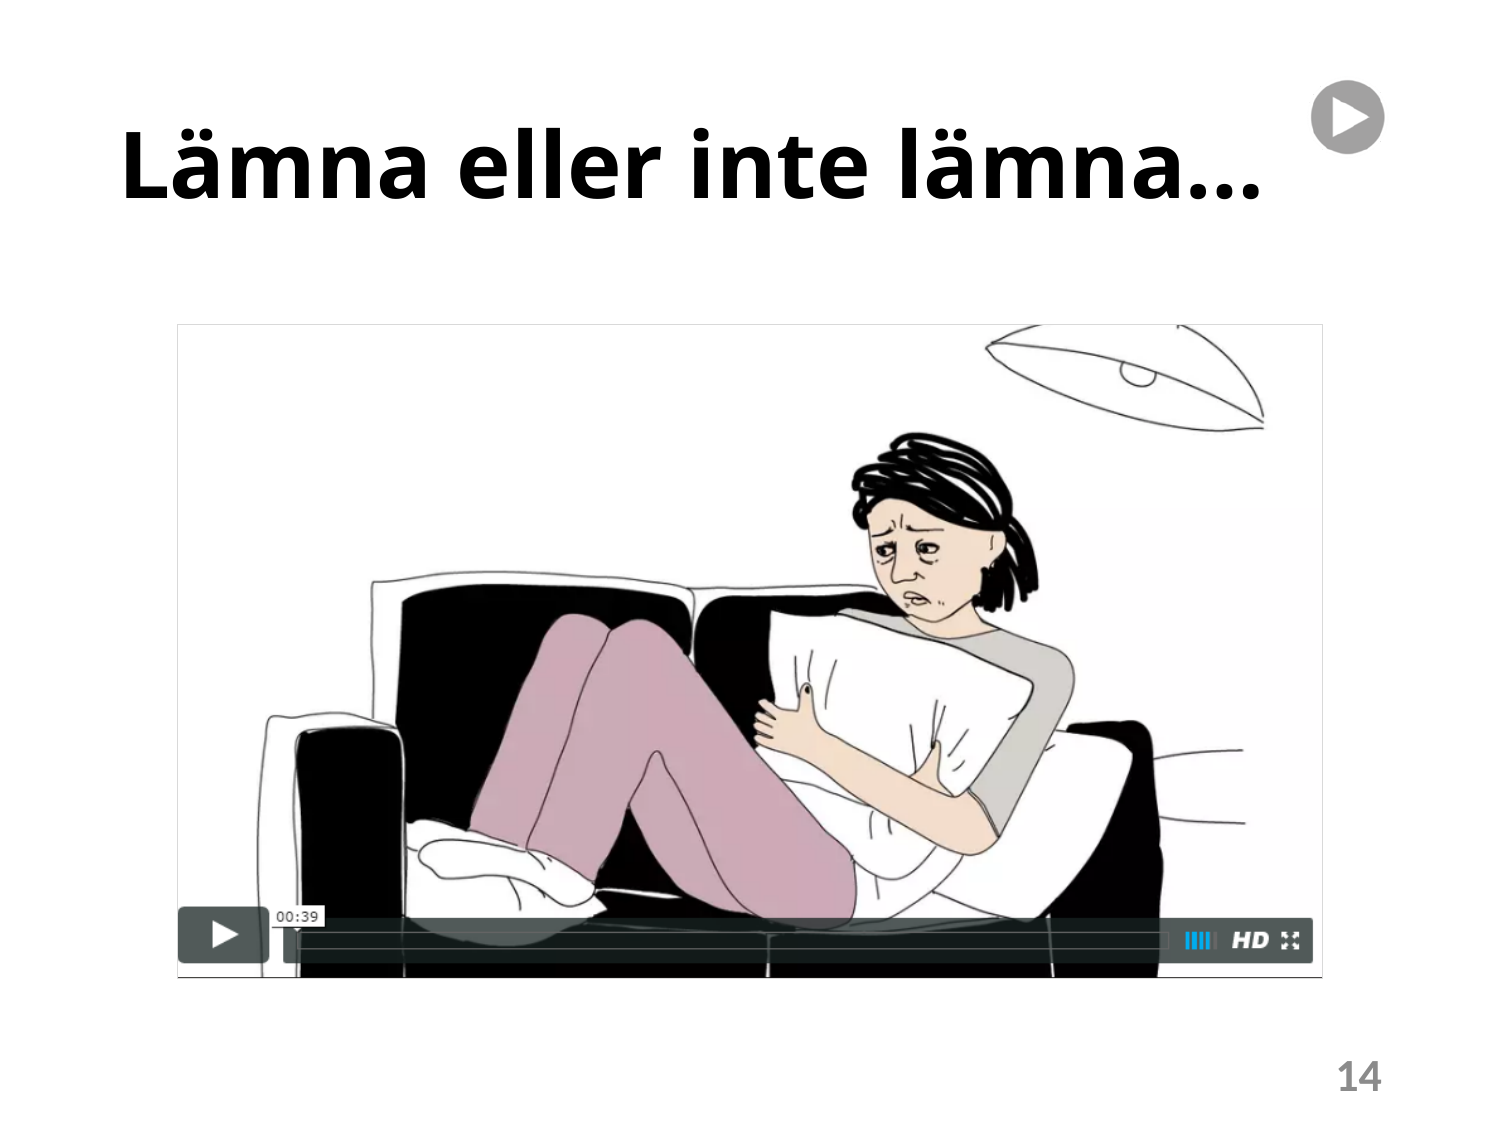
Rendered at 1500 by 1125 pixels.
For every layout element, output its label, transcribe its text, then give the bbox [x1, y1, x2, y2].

picture [177, 324, 1323, 979]
title Lämna eller inte lämna… [103, 59, 1397, 278]
picture [1300, 71, 1394, 165]
slide_number 14 [1059, 1042, 1397, 1103]
